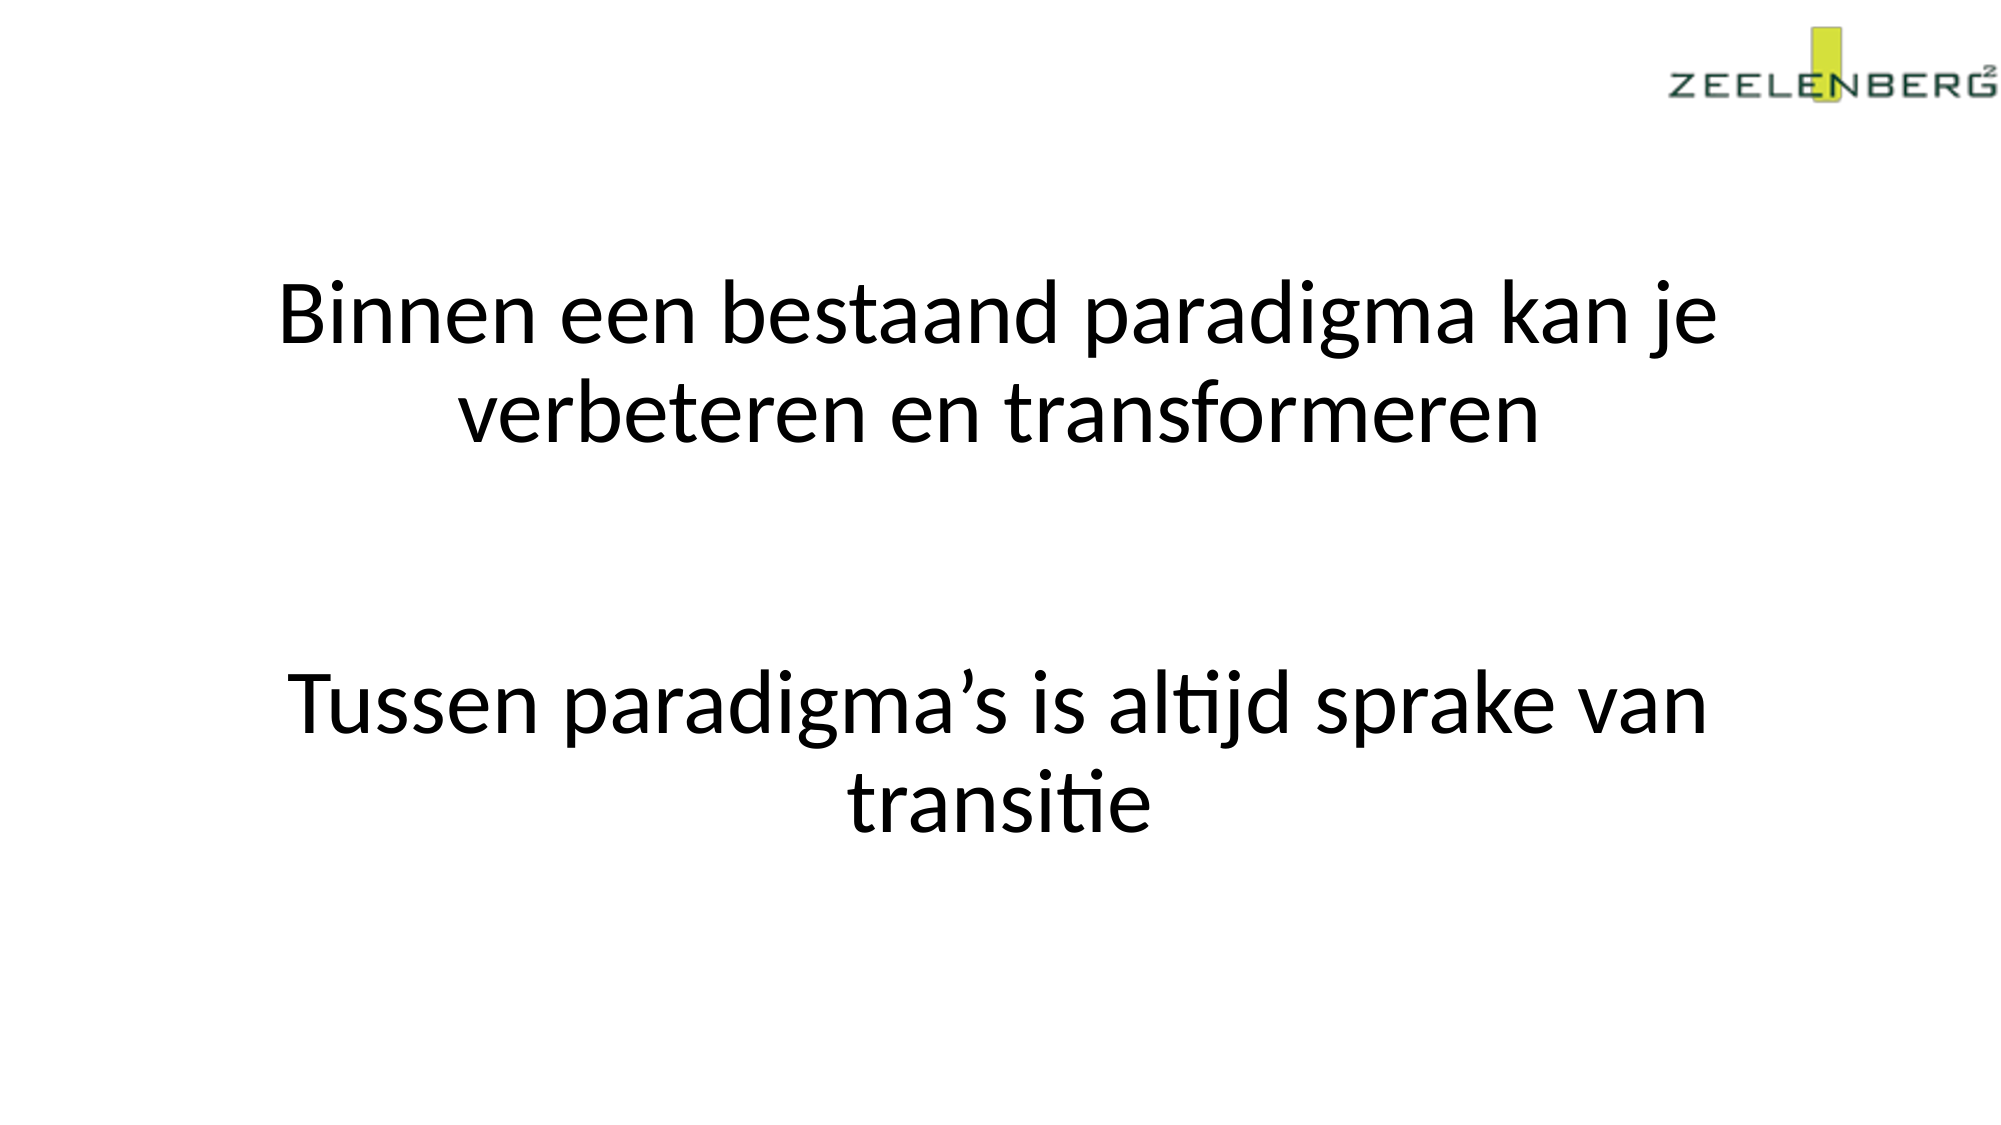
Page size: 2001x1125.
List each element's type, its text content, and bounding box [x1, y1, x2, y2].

picture [1666, 0, 2000, 138]
list Tussen paradigma’s is altijd sprake van transitie [137, 472, 1863, 1014]
title Binnen een bestaand paradigma kan je verbeteren en transformeren [137, 254, 1863, 472]
